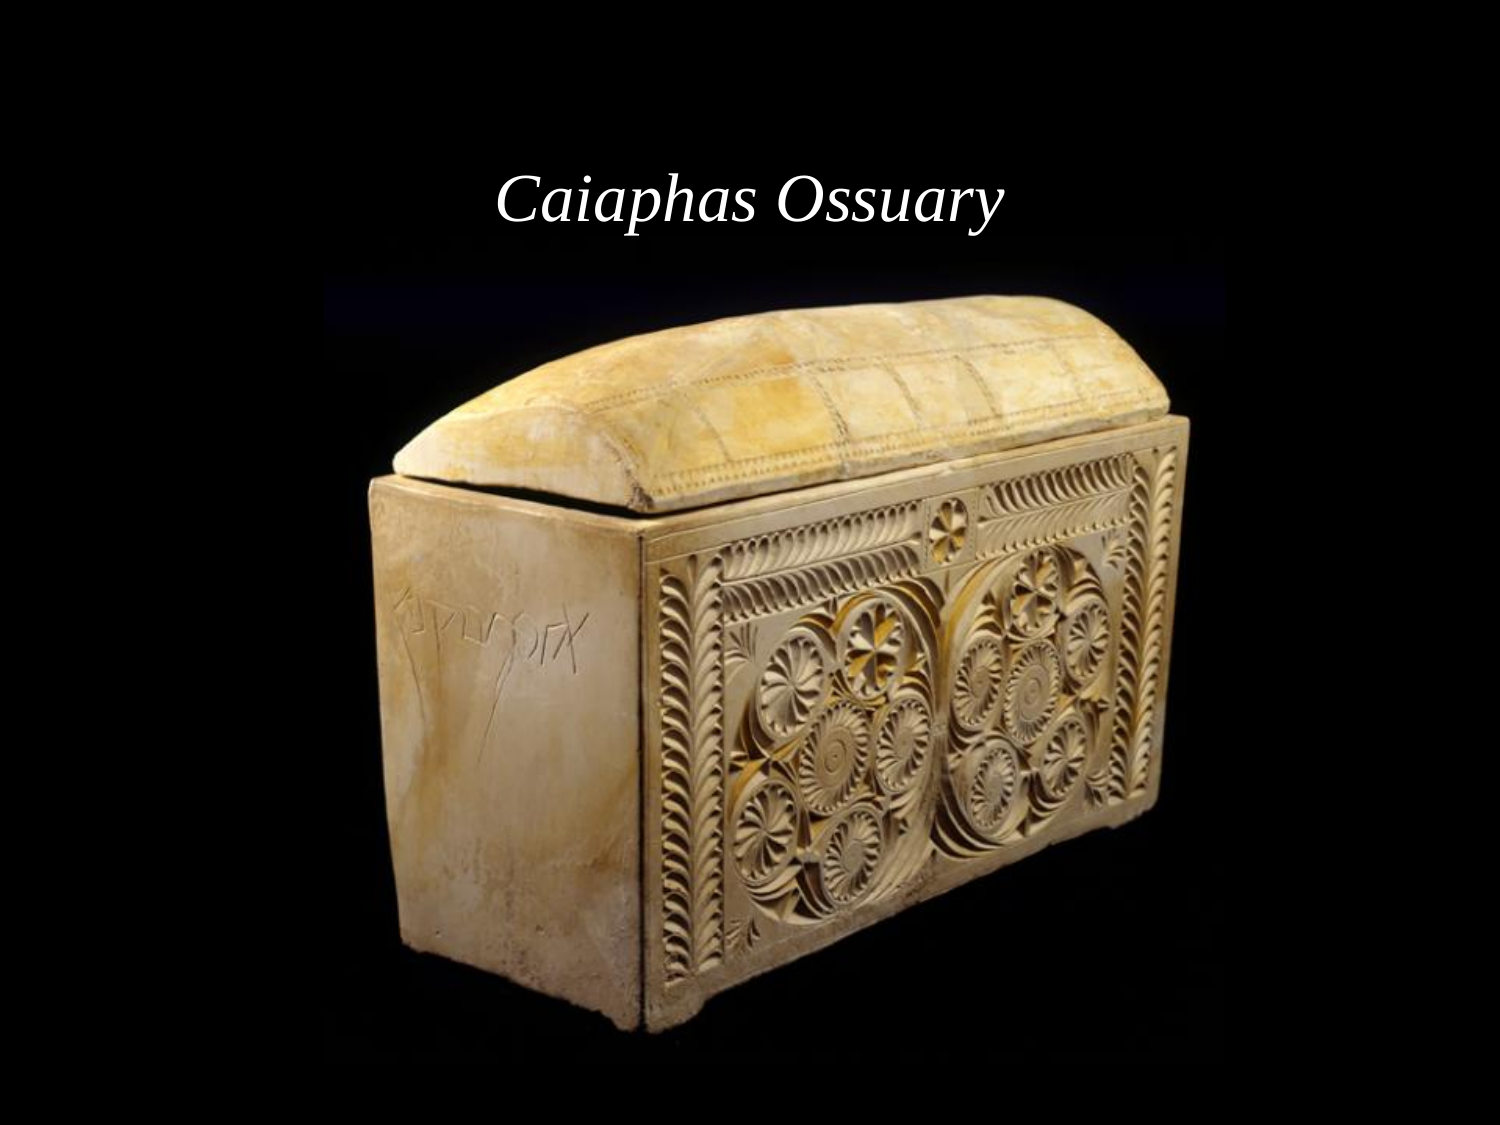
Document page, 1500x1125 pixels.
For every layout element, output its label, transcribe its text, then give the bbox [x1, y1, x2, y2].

text_box Caiaphas Ossuary [112, 99, 1388, 288]
picture [324, 237, 1226, 1063]
